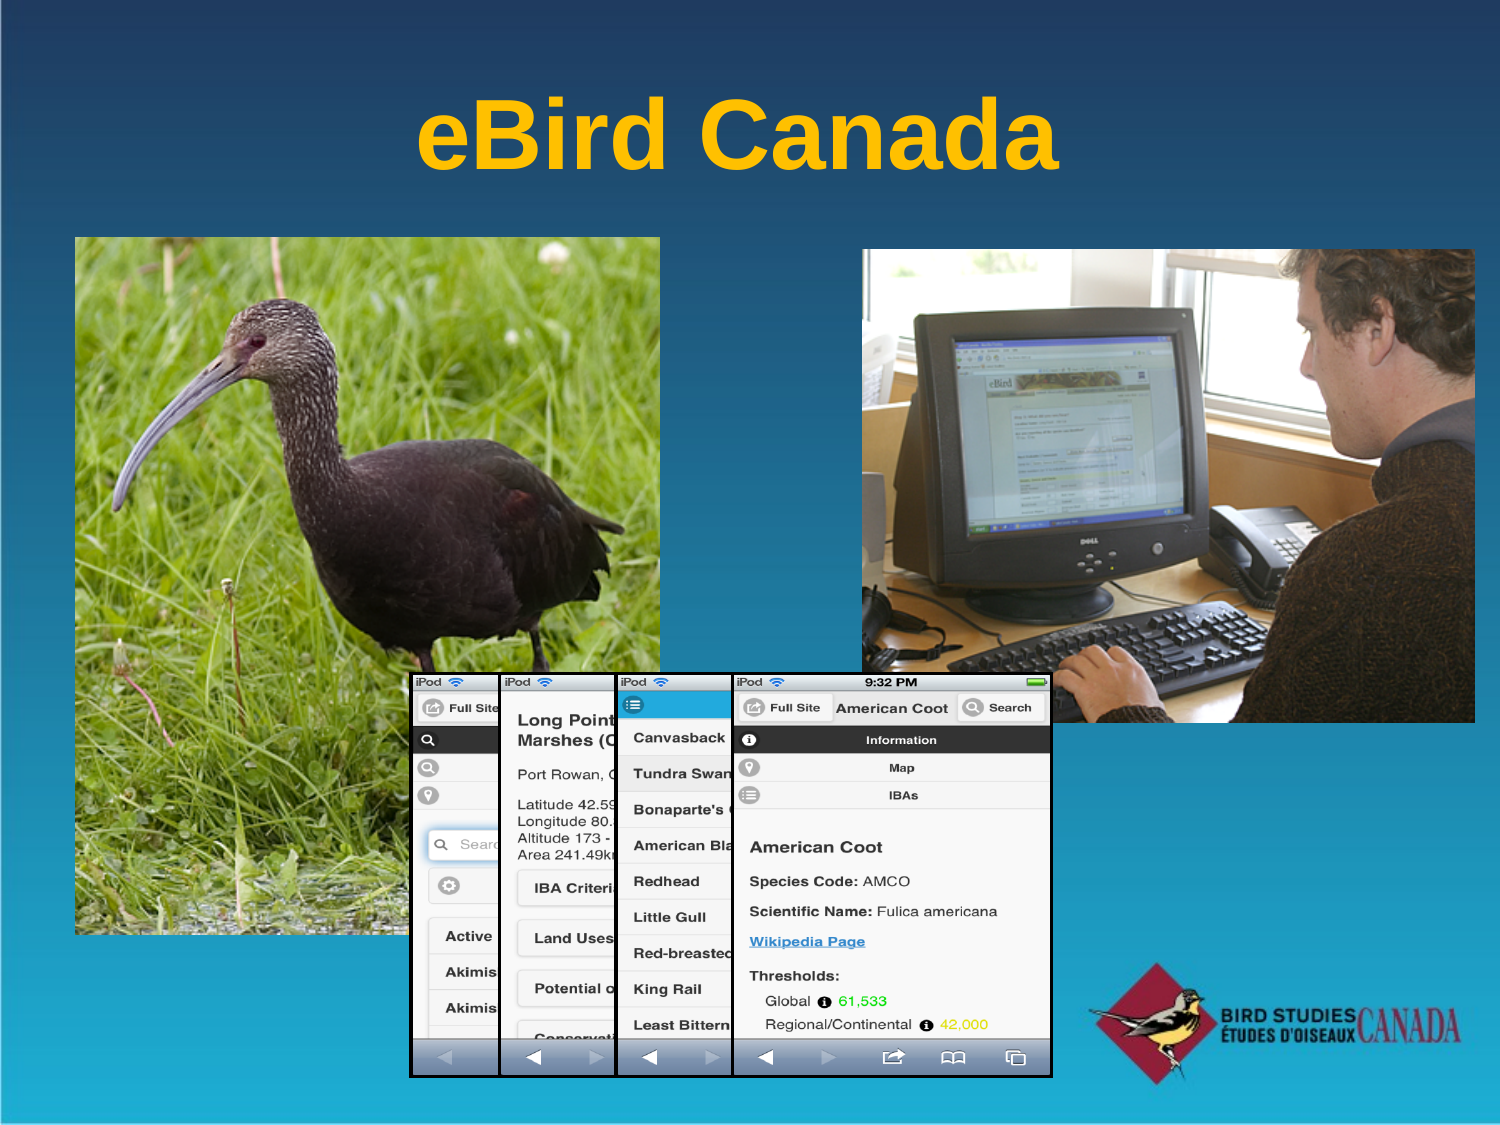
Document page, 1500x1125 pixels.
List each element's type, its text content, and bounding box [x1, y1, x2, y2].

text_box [74, 237, 1476, 1076]
picture [0, 0, 1500, 1125]
text_box eBird Canada [62, 62, 1413, 250]
